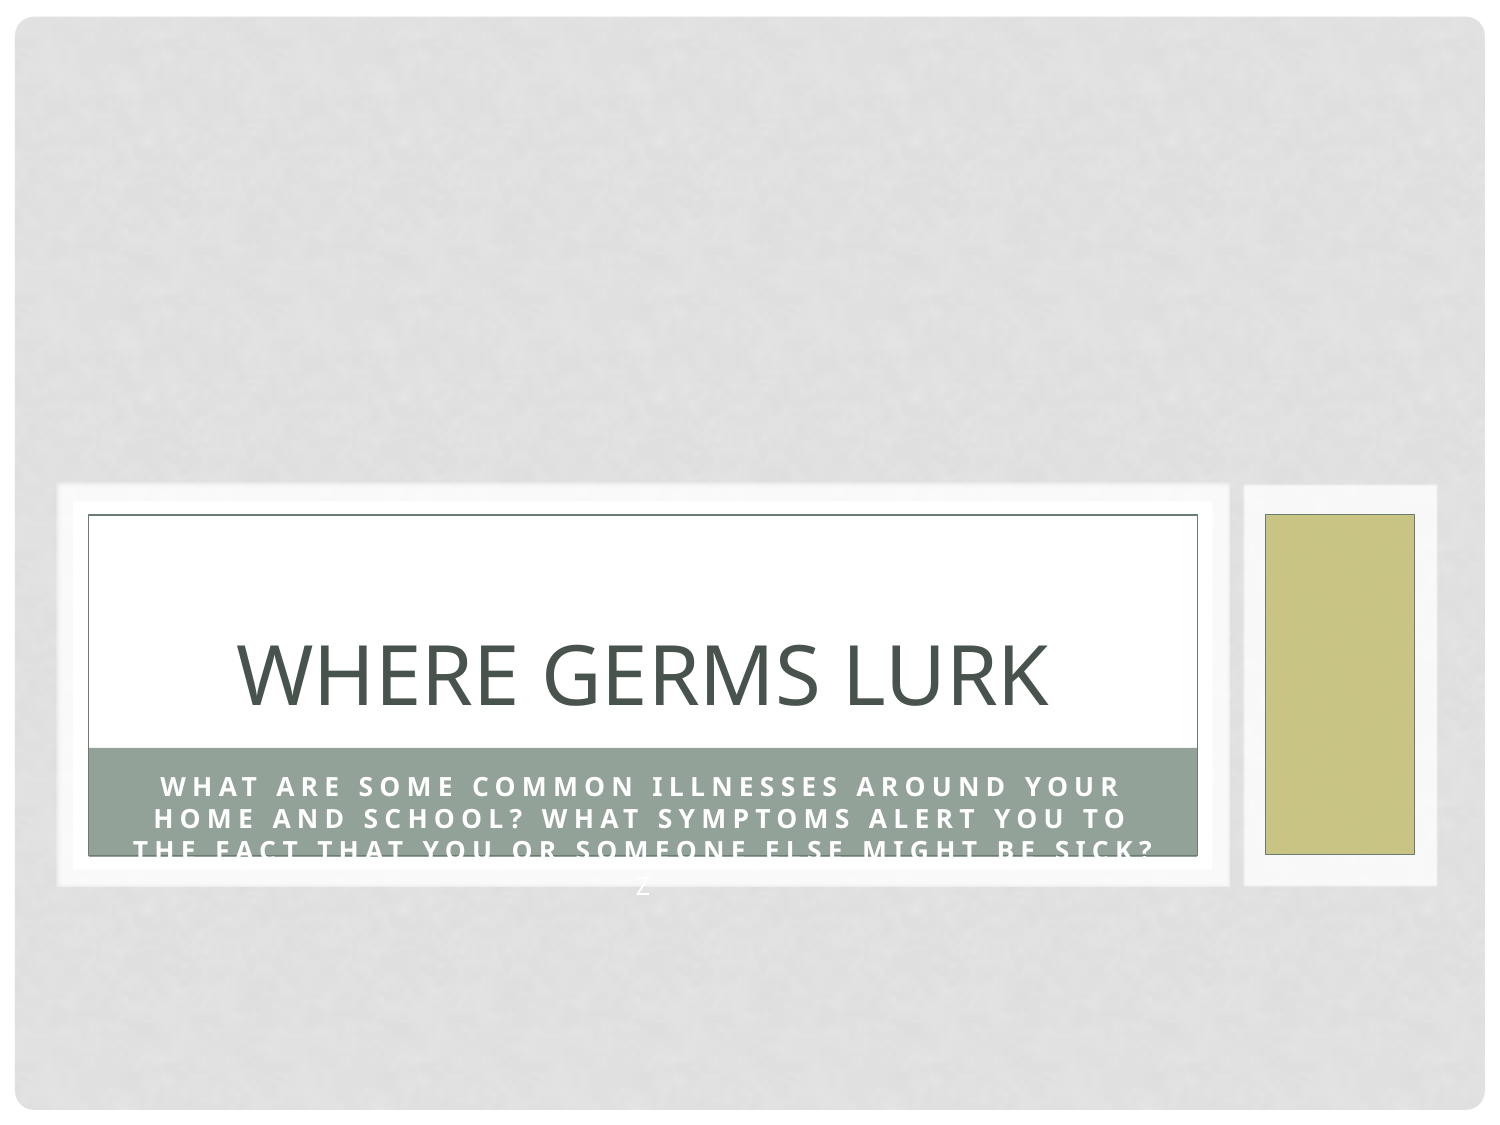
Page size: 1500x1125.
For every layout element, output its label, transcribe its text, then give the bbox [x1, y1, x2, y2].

title Where germs lurk [99, 529, 1187, 730]
subtitle What are some common illnesses around your home and school? What symptoms alert you to the fact that you or someone else might be sick? z [105, 762, 1181, 910]
